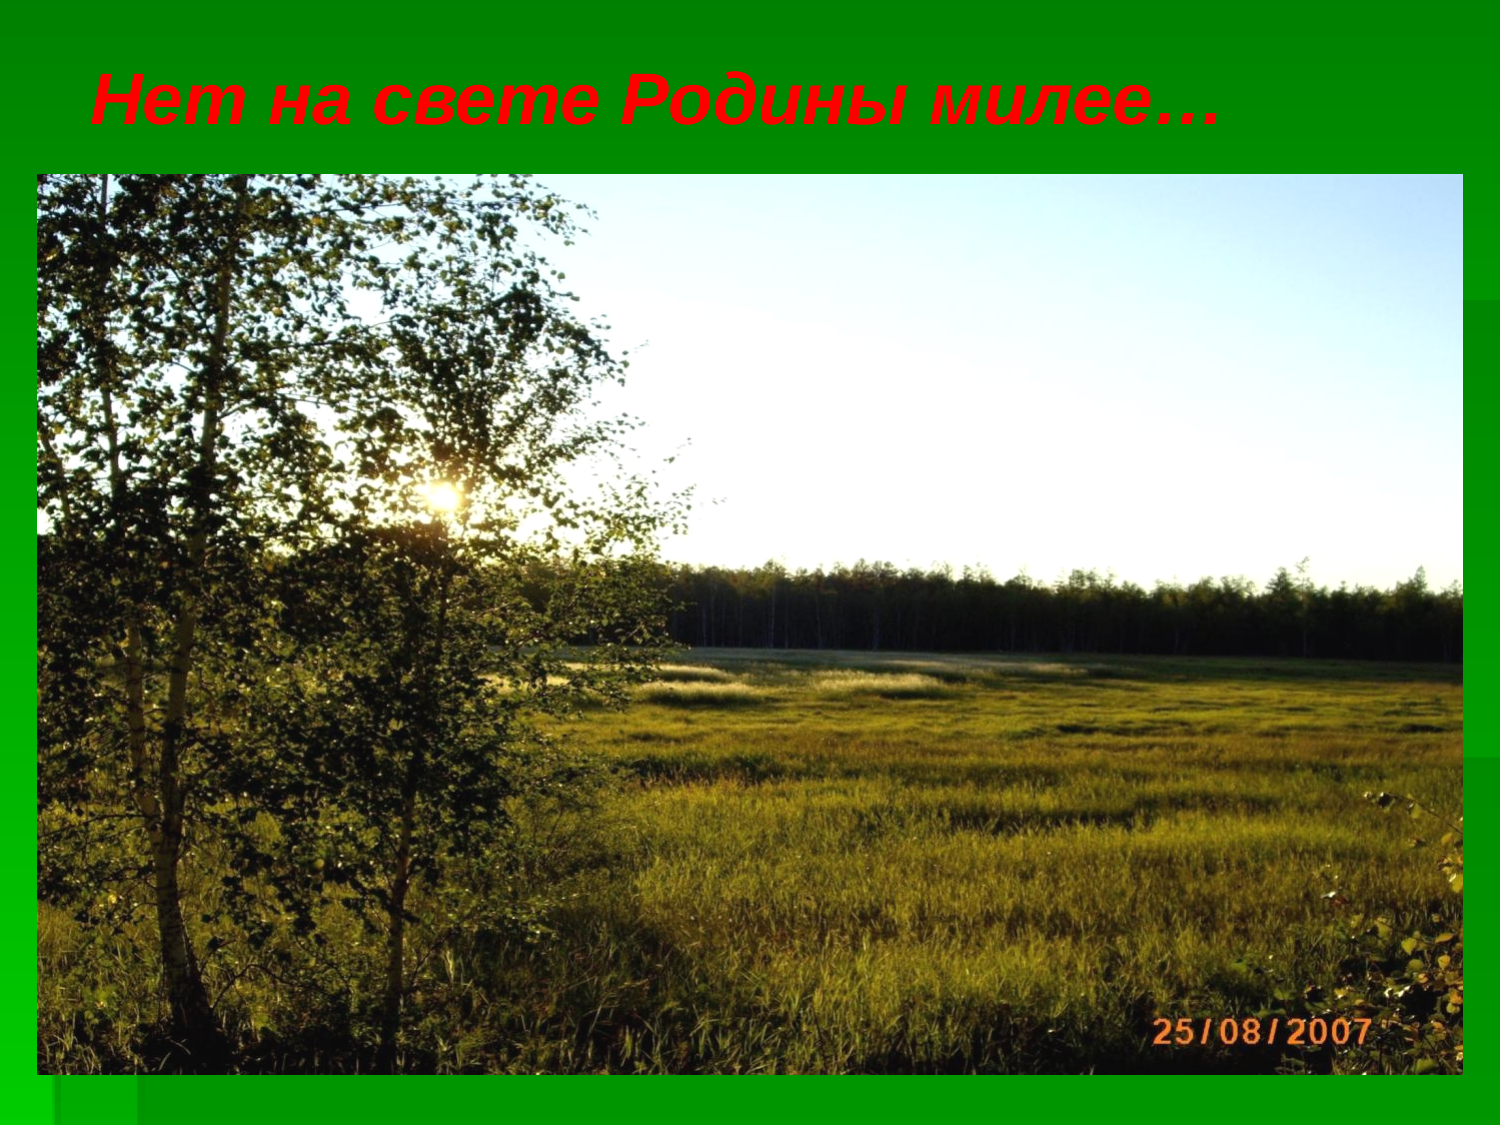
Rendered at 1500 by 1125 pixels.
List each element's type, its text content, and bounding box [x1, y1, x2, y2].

title Нет на свете Родины милее… [74, 39, 1451, 151]
picture [37, 174, 1463, 1076]
